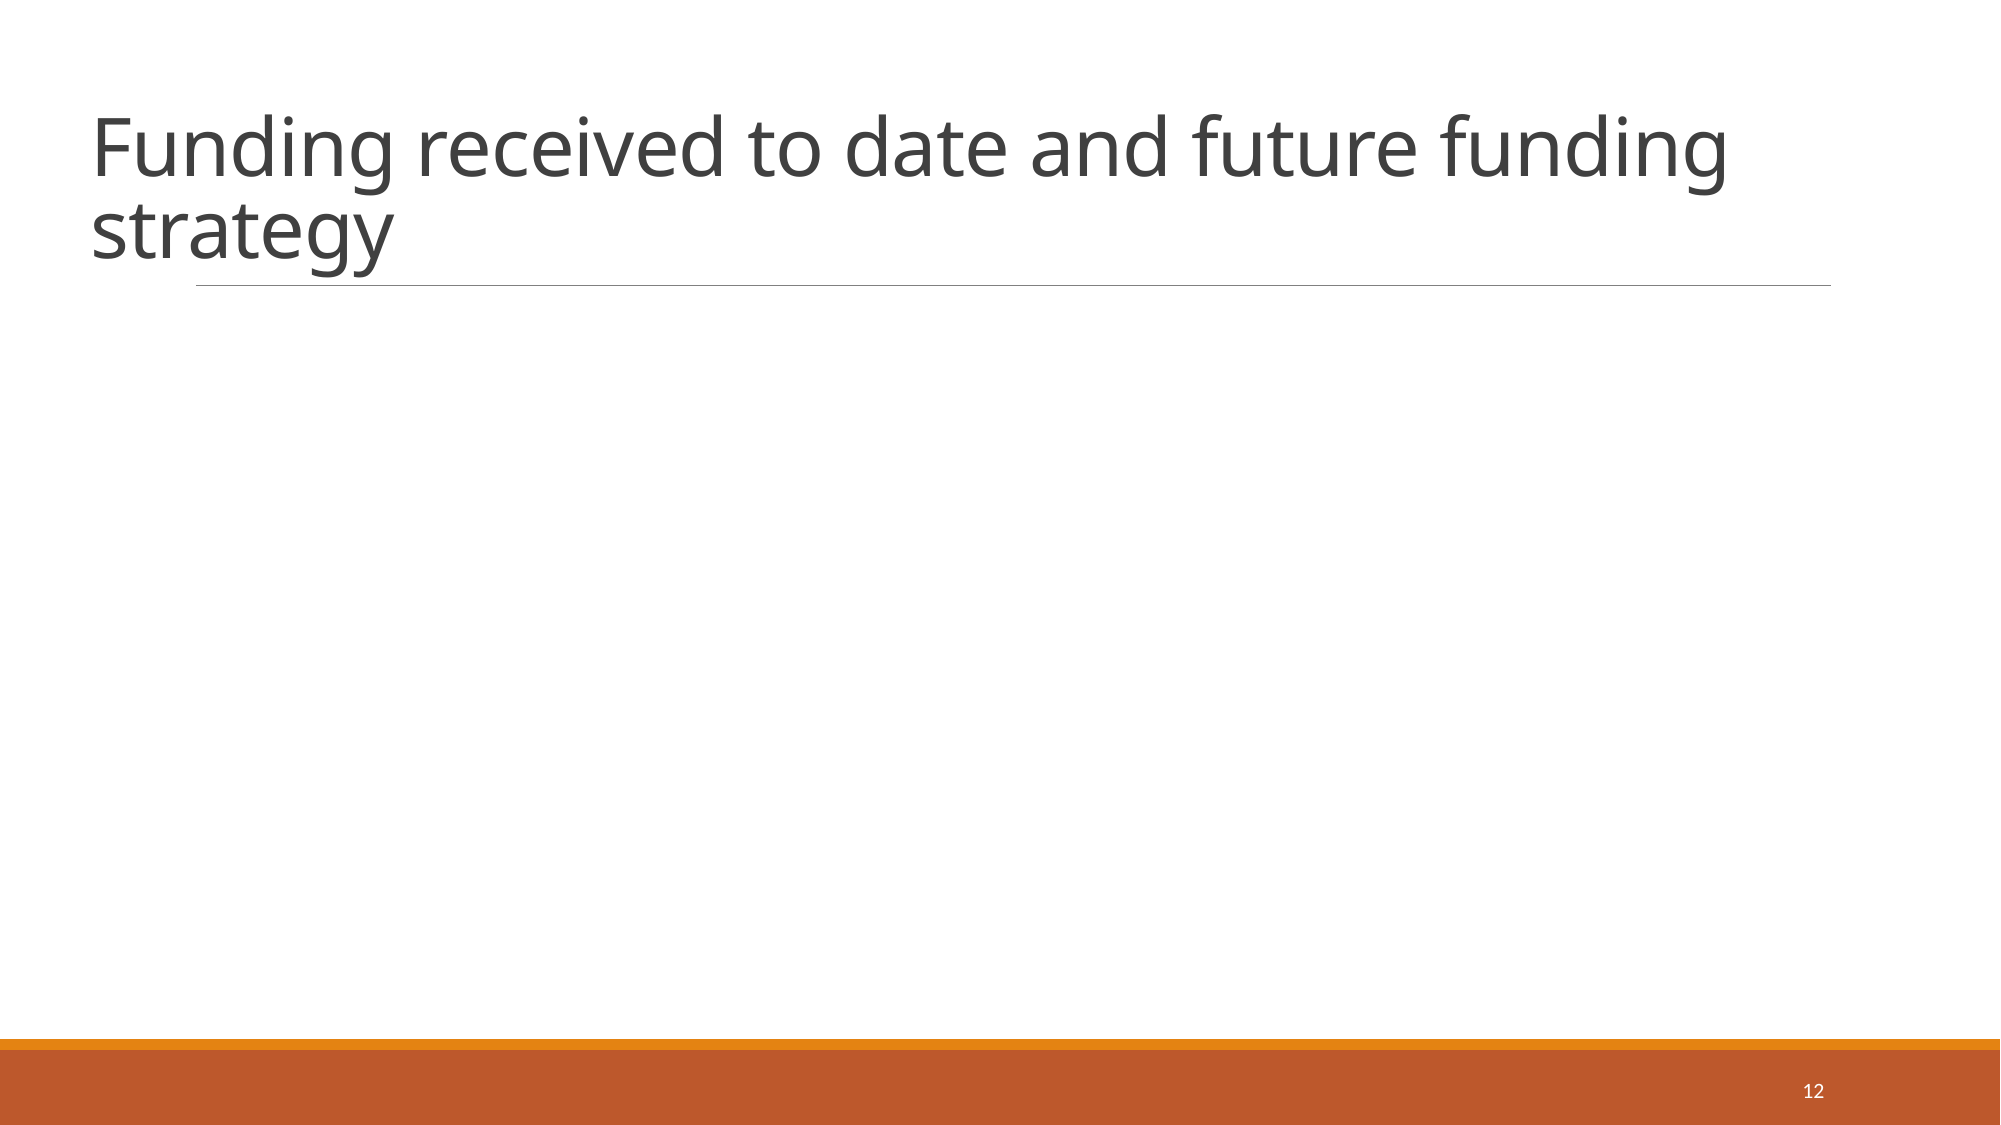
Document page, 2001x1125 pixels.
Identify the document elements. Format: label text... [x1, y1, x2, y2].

title Funding received to date and future funding strategy [75, 101, 1976, 340]
slide_number 12 [1624, 1059, 1840, 1120]
